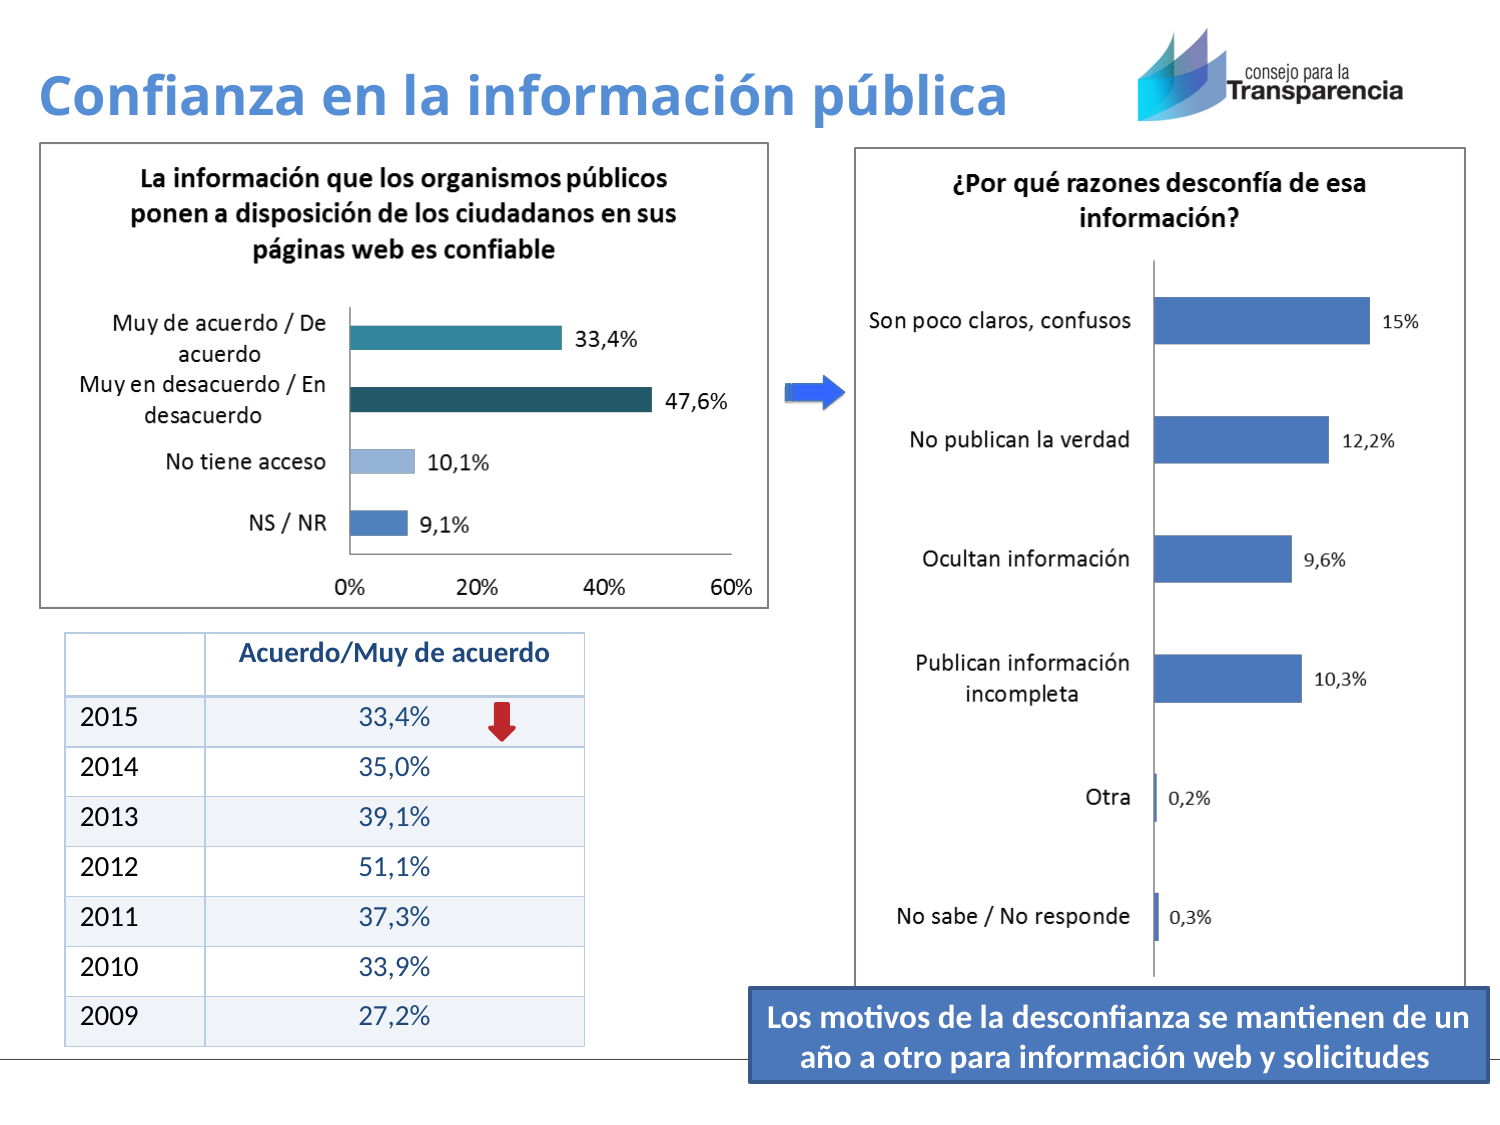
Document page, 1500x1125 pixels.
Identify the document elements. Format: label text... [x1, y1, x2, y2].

table_cell 2009 [66, 997, 204, 1046]
table_cell 2013 [66, 797, 204, 846]
table_cell 2010 [66, 947, 204, 996]
table_cell 35,0% [206, 748, 584, 796]
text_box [847, 140, 1474, 1008]
table_cell 2012 [66, 847, 204, 896]
picture [0, 0, 1500, 1125]
table_cell 2015 [66, 698, 204, 746]
table_cell 51,1% [206, 847, 584, 896]
table_cell 33,9% [206, 947, 584, 996]
table_header Acuerdo/Muy de acuerdo [206, 634, 584, 695]
table_cell 33,4% [206, 698, 584, 746]
title Confianza en la información pública [23, 35, 1325, 153]
table_header [66, 634, 204, 695]
text_box [785, 375, 842, 409]
table_cell 37,3% [206, 897, 584, 946]
table_cell 2011 [66, 897, 204, 946]
text_box Los motivos de la desconfianza se mantienen de un año a otro para información web y solicitudes [748, 986, 1490, 1084]
table_cell 39,1% [206, 797, 584, 846]
table_cell 2014 [66, 748, 204, 796]
table_cell 27,2% [206, 997, 584, 1046]
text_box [32, 135, 777, 616]
